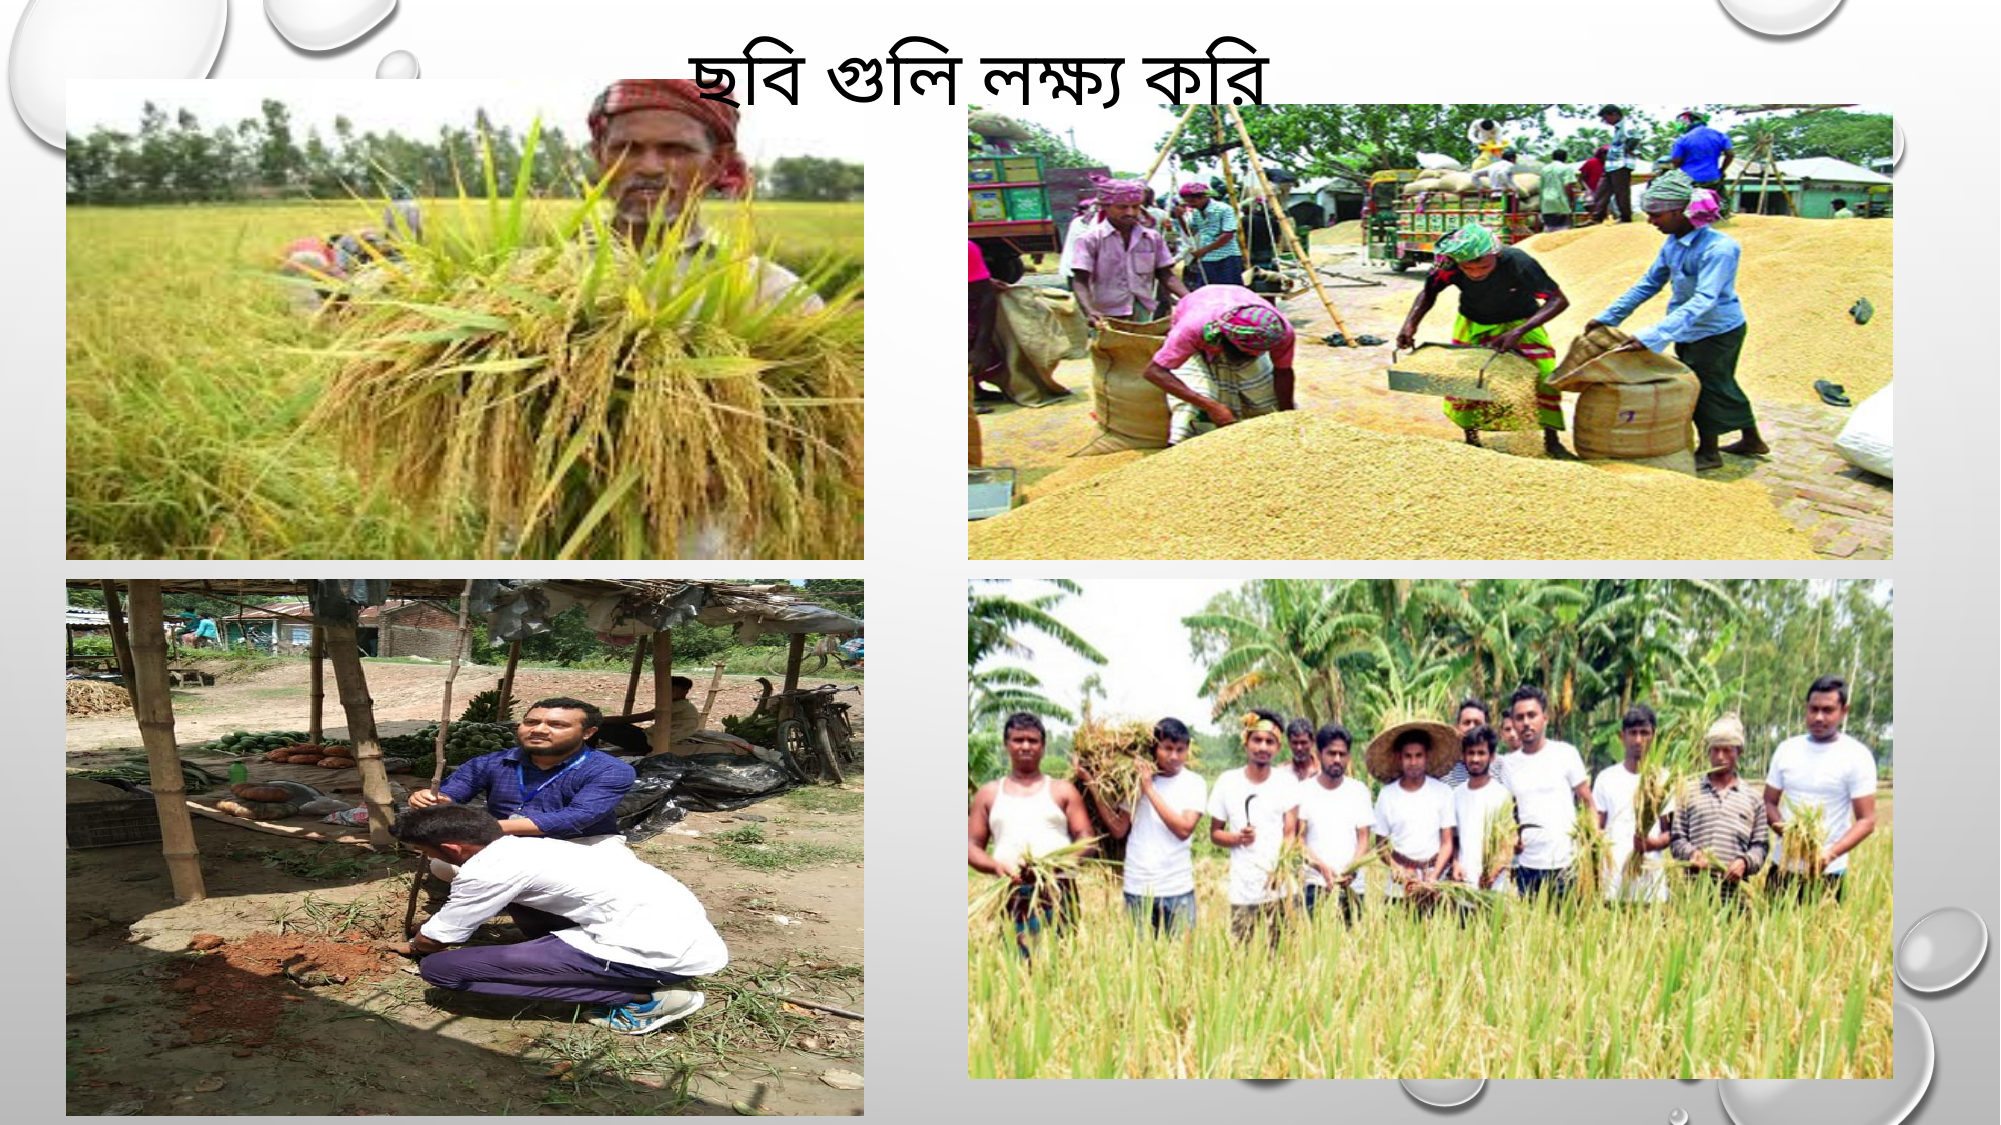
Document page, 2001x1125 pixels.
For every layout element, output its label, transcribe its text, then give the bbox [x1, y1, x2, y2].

text_box ছবি গুলি লক্ষ্য করি [66, 22, 1893, 128]
picture [0, 0, 2000, 1125]
